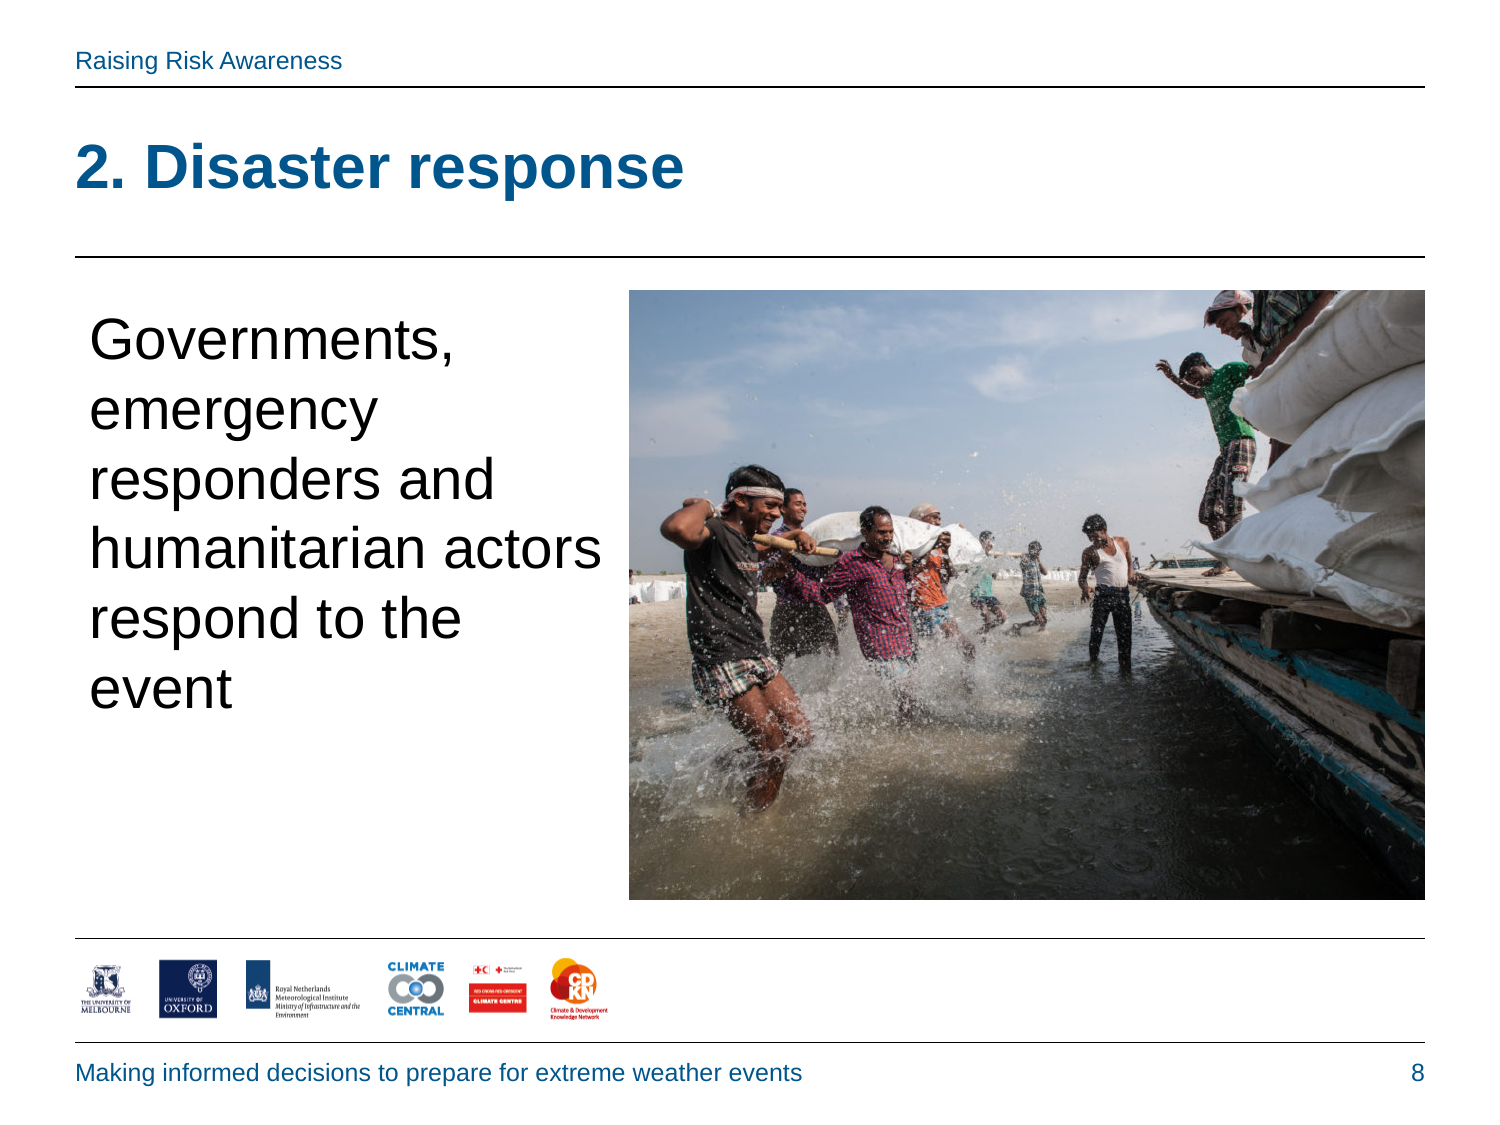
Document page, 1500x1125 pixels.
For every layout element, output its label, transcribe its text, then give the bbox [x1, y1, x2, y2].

picture [628, 290, 1426, 901]
title 2. Disaster response [75, 126, 1425, 260]
picture [52, 938, 628, 1043]
slide_number 8 [1074, 1056, 1425, 1088]
text_box Governments, emergency responders and humanitarian actors respond to the event [74, 293, 624, 728]
footer Making informed decisions to prepare for extreme weather events [75, 1056, 1074, 1088]
